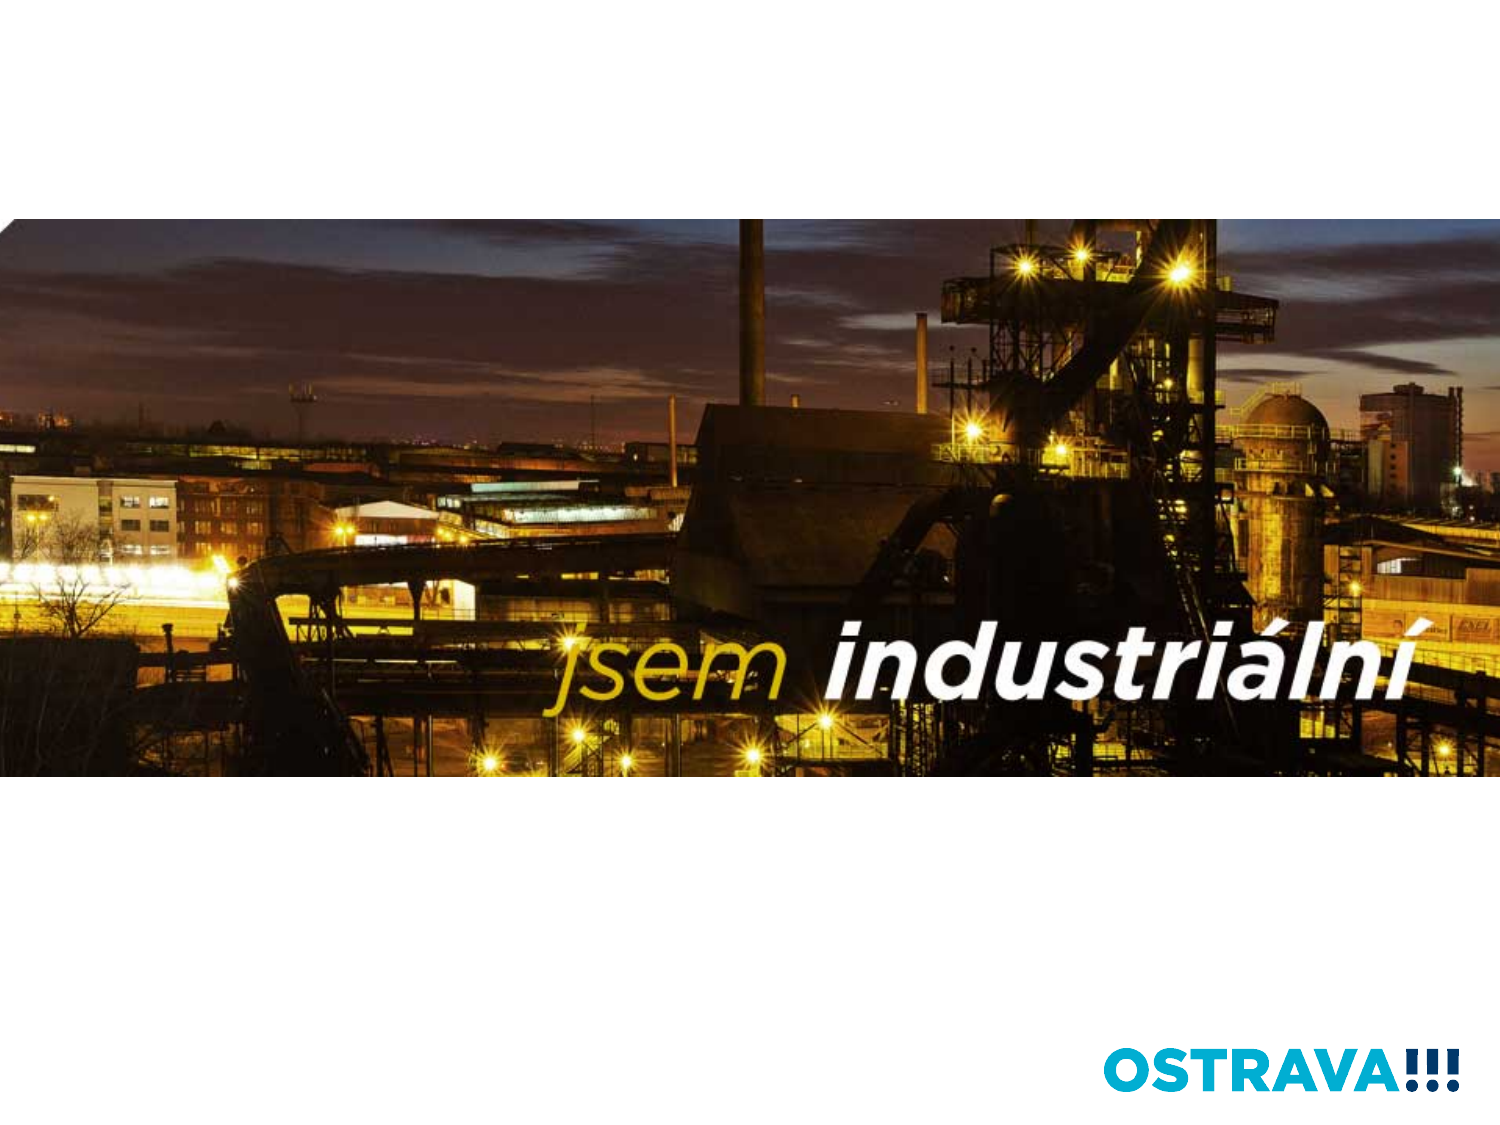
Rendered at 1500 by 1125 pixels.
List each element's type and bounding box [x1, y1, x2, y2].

picture [1104, 1048, 1459, 1092]
picture [0, 219, 1500, 777]
